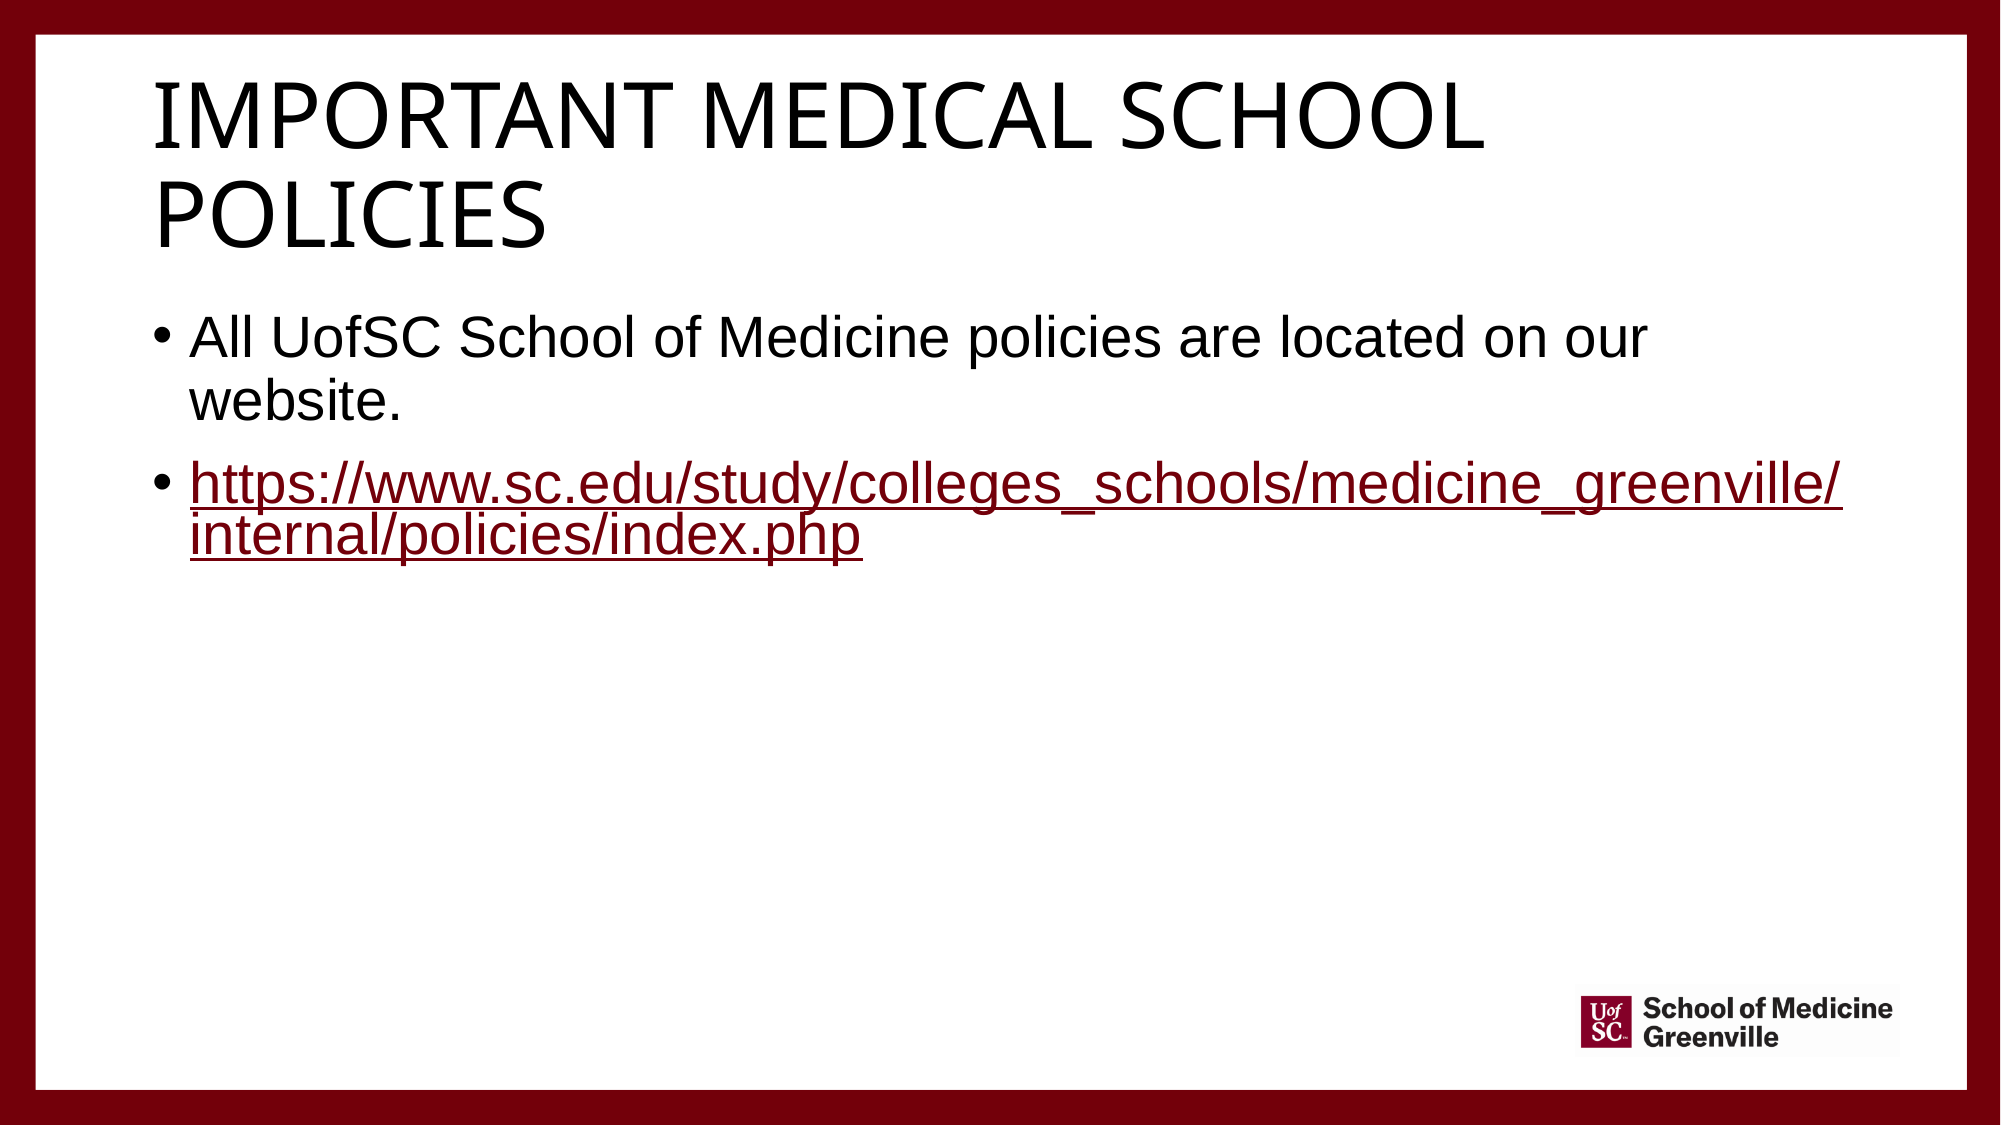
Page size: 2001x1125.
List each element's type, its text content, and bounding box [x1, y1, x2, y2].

picture [0, 0, 2001, 1125]
list All UofSC School of Medicine policies are located on our website. https://www.sc.edu/study/colleges_schools/medicine_greenville/internal/policies/index.php [137, 299, 1863, 955]
title important medical school Policies [137, 59, 1863, 278]
